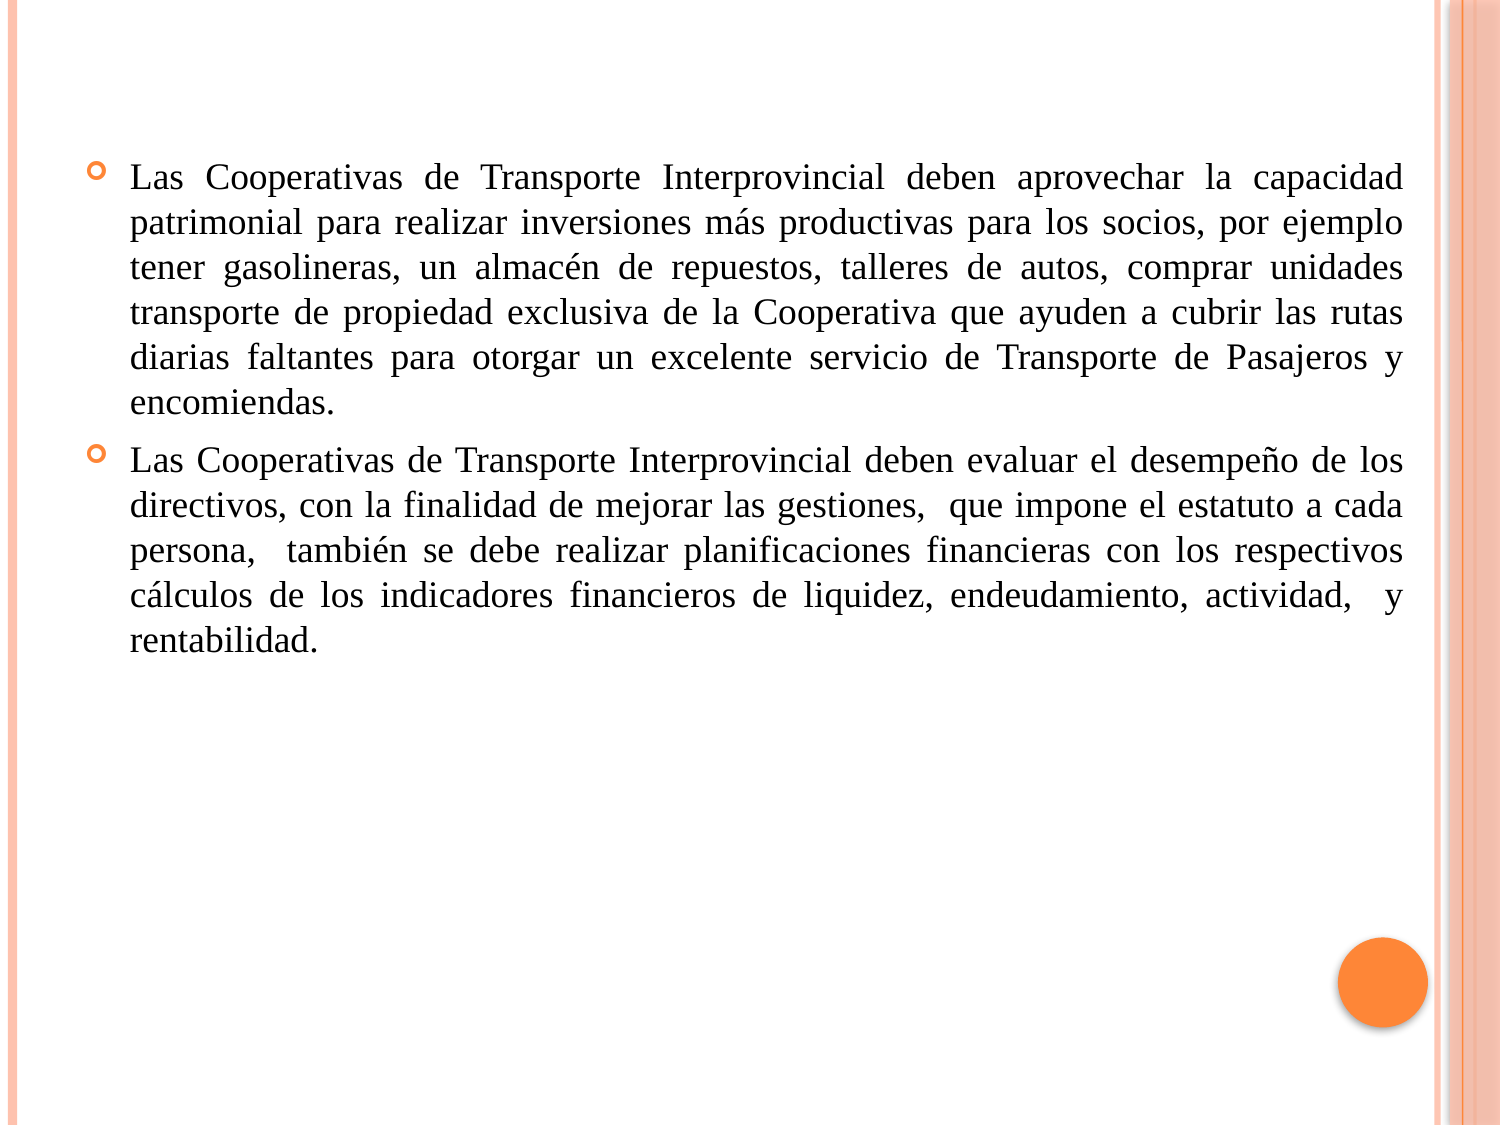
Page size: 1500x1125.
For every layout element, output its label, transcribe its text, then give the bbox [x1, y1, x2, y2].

list Las Cooperativas de Transporte Interprovincial deben aprovechar la capacidad patrimonial para realizar inversiones más productivas para los socios, por ejemplo tener gasolineras, un almacén de repuestos, talleres de autos, comprar unidades transporte de propiedad exclusiva de la Cooperativa que ayuden a cubrir las rutas diarias faltantes para otorgar un excelente servicio de Transporte de Pasajeros y encomiendas. Las Cooperativas de Transporte Interprovincial deben evaluar el desempeño de los directivos, con la finalidad de mejorar las gestiones, que impone el estatuto a cada persona, también se debe realizar planificaciones financieras con los respectivos cálculos de los indicadores financieros de liquidez, endeudamiento, actividad, y rentabilidad. [70, 82, 1421, 1041]
